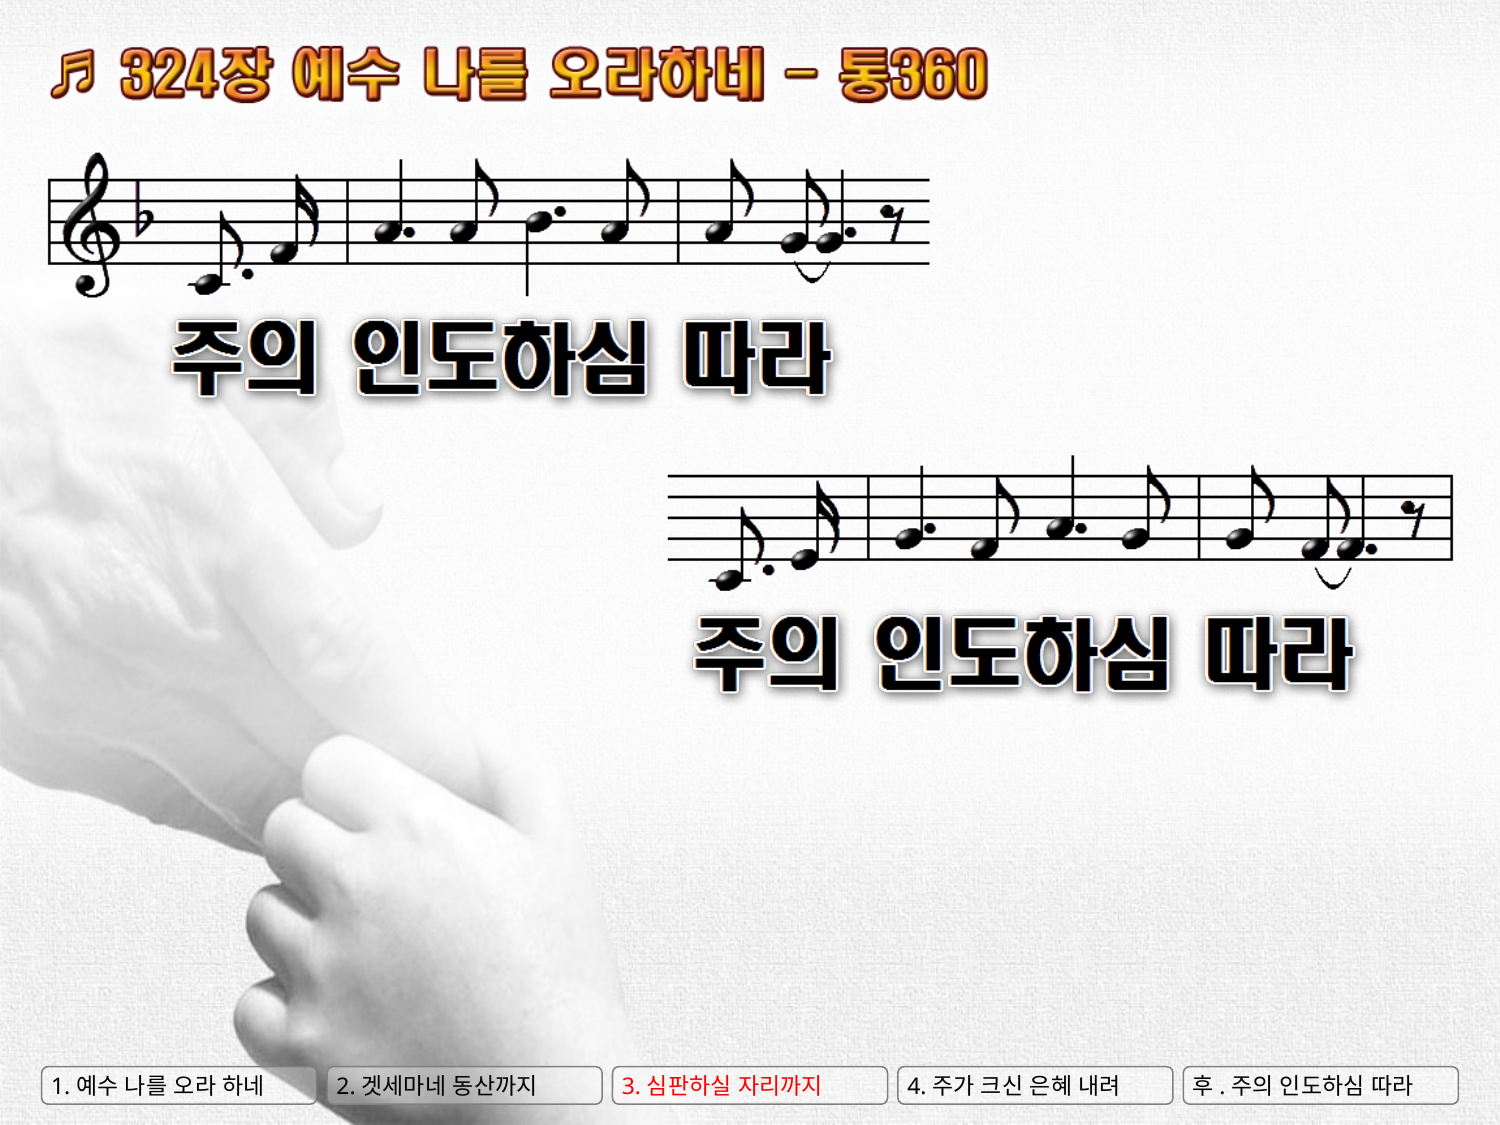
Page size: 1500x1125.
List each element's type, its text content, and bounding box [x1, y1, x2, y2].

text_box 1.예수 나를 오라 하네 [41, 1066, 317, 1105]
text_box 3.심판하실 자리까지 [612, 1066, 888, 1105]
picture [0, 0, 1500, 1125]
text_box 4.주가 크신 은혜 내려 [897, 1066, 1173, 1105]
text_box 후.주의 인도하심 따라 [1183, 1066, 1459, 1105]
text_box 2.겟세마네 동산까지 [327, 1066, 603, 1105]
